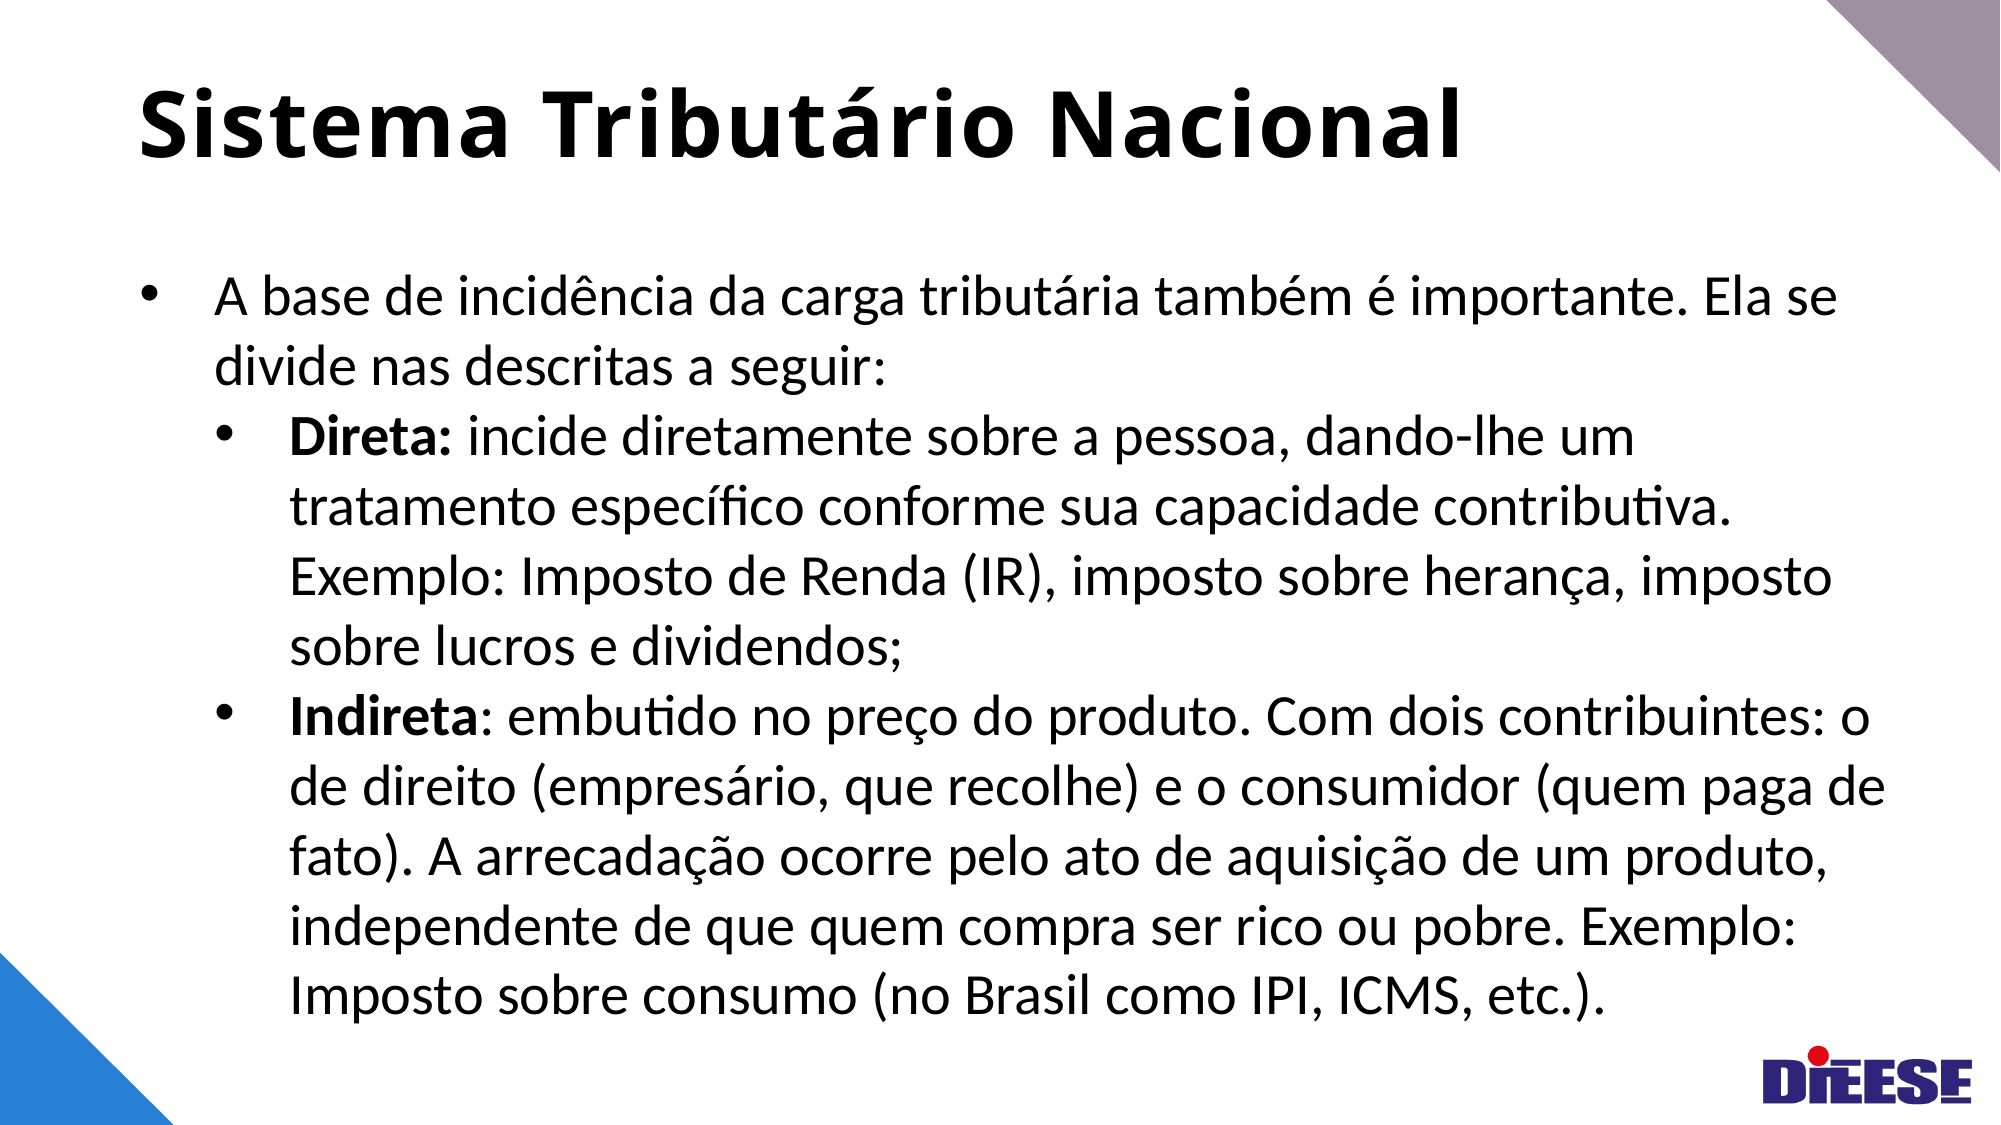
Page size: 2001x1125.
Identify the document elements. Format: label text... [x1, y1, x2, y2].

text_box [1826, 0, 2000, 173]
text_box A base de incidência da carga tributária também é importante. Ela se divide nas descritas a seguir: Direta: incide diretamente sobre a pessoa, dando-lhe um tratamento específico conforme sua capacidade contributiva. Exemplo: Imposto de Renda (IR), imposto sobre herança, imposto sobre lucros e dividendos; Indireta: embutido no preço do produto. Com dois contribuintes: o de direito (empresário, que recolhe) e o consumidor (quem paga de fato). A arrecadação ocorre pelo ato de aquisição de um produto, independente de que quem compra ser rico ou pobre. Exemplo: Imposto sobre consumo (no Brasil como IPI, ICMS, etc.). [124, 249, 1916, 1035]
picture [1750, 1038, 1982, 1115]
text_box [0, 952, 174, 1125]
title Sistema Tributário Nacional [138, 76, 1867, 177]
